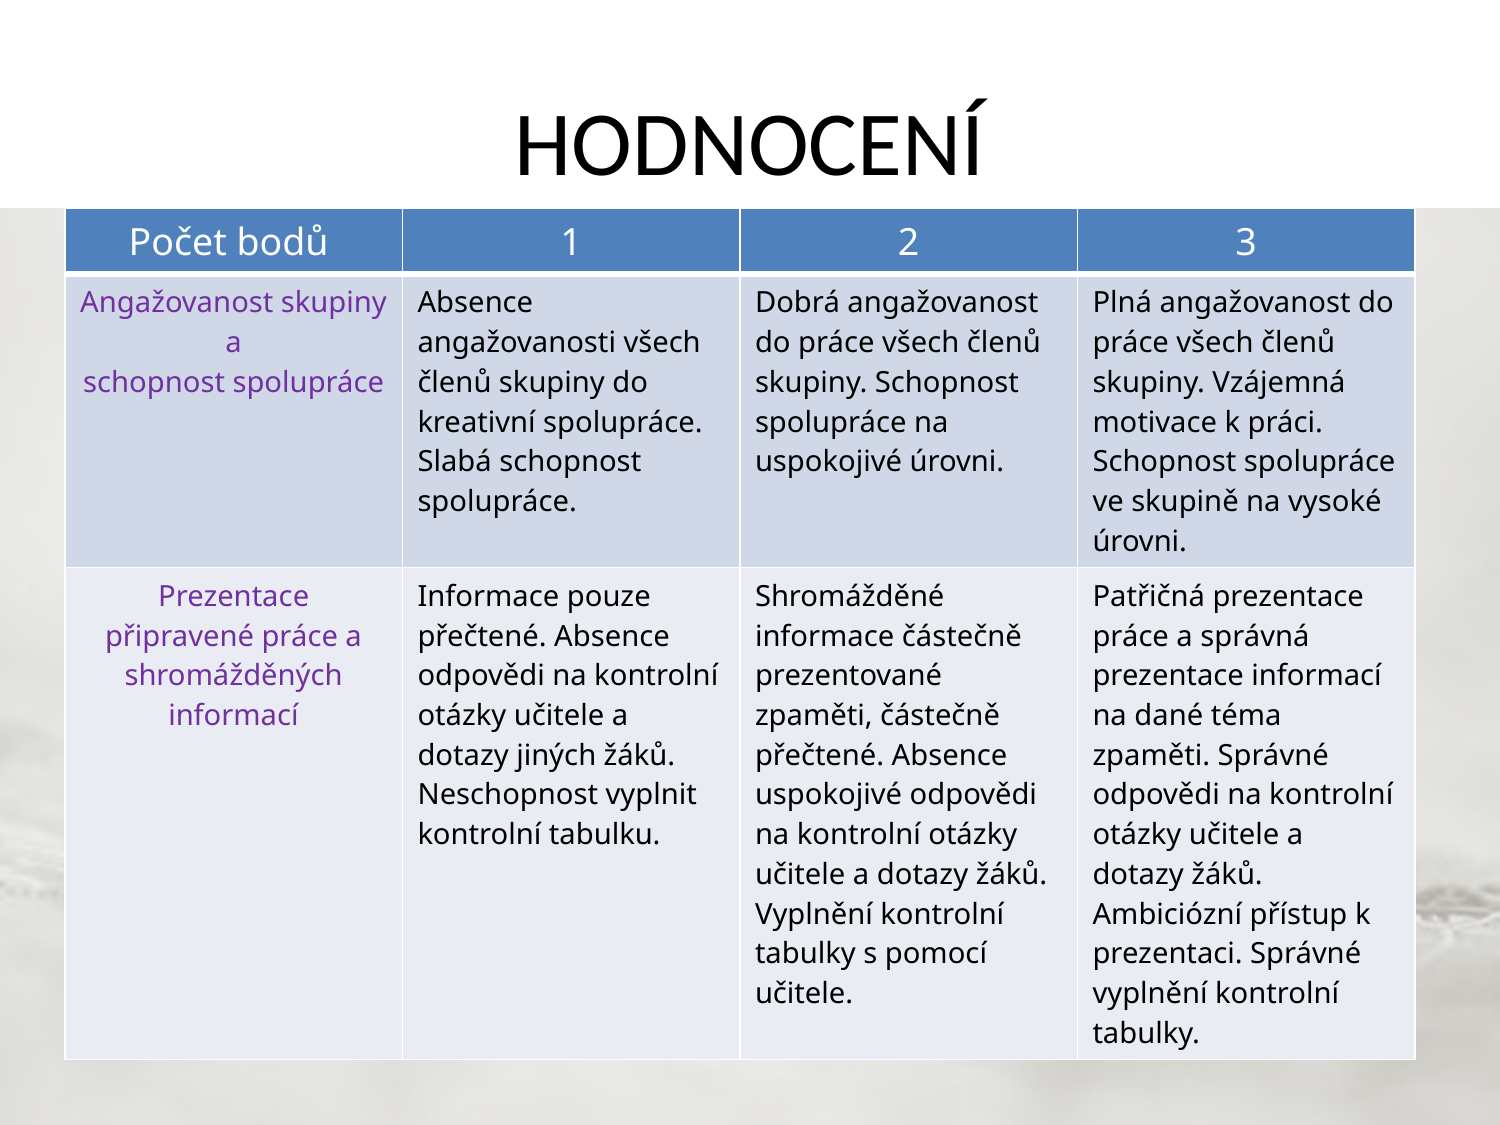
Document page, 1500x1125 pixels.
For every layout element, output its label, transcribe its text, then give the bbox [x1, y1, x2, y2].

picture [0, 207, 1500, 1125]
title HODNOCENÍ [75, 45, 1425, 206]
